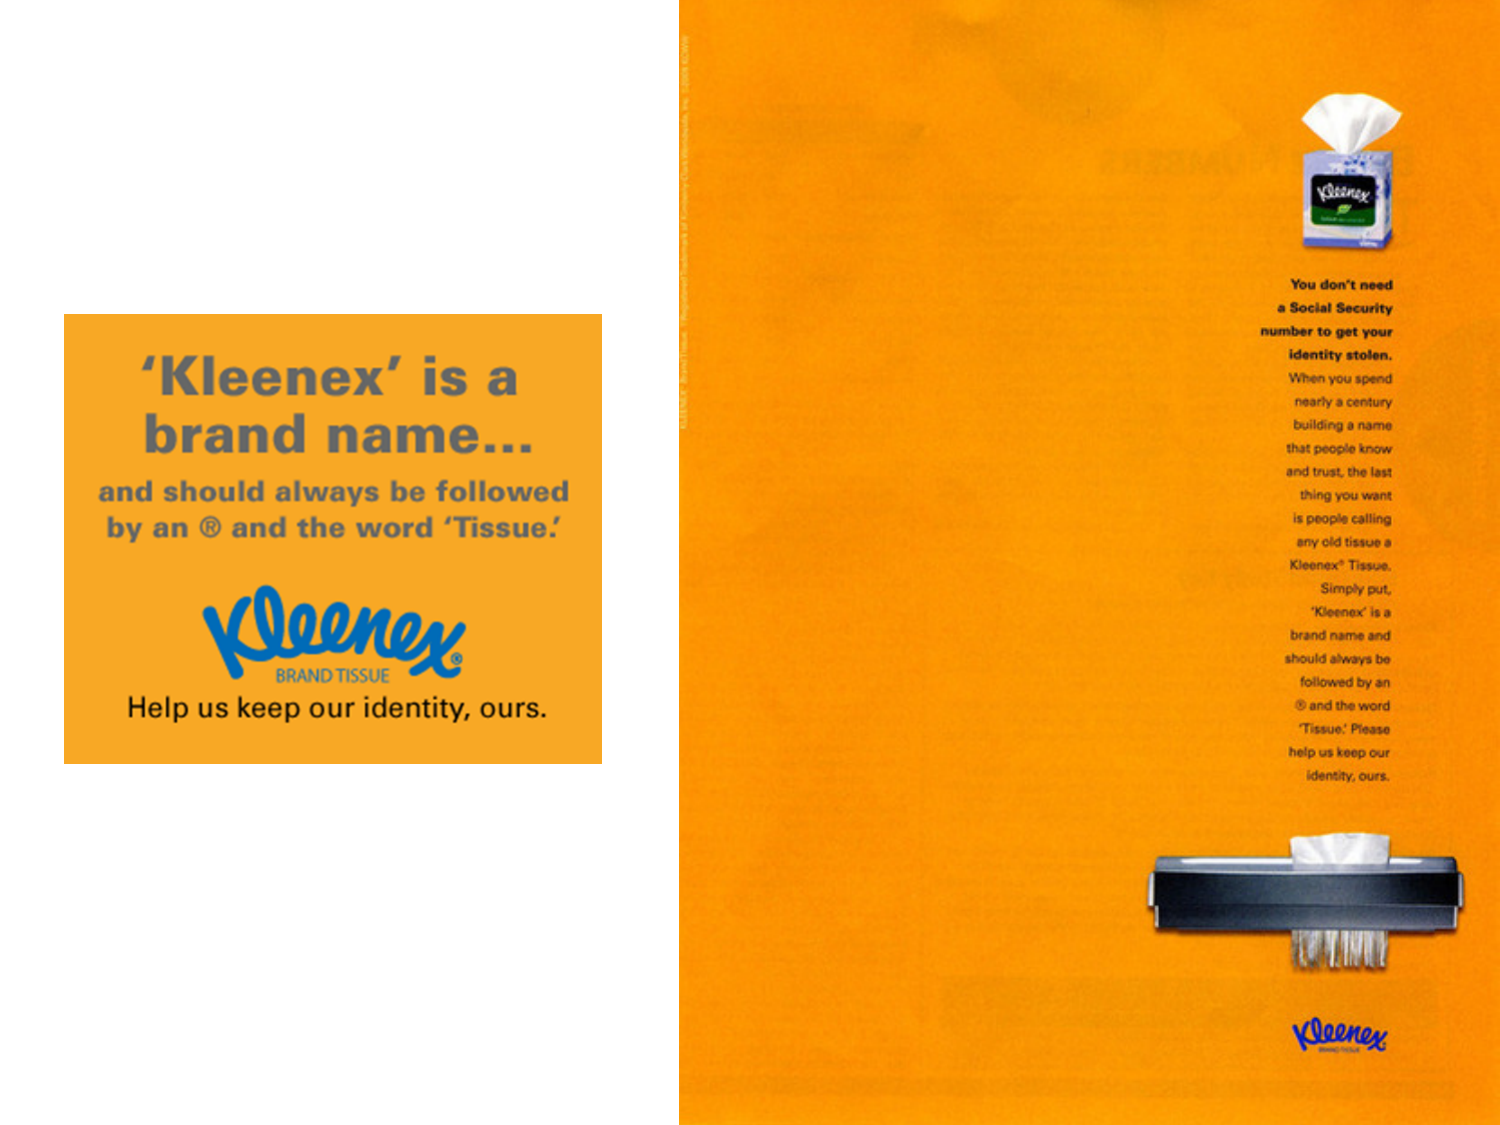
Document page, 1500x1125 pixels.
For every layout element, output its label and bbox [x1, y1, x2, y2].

picture [64, 314, 603, 764]
picture [678, 0, 1500, 1125]
